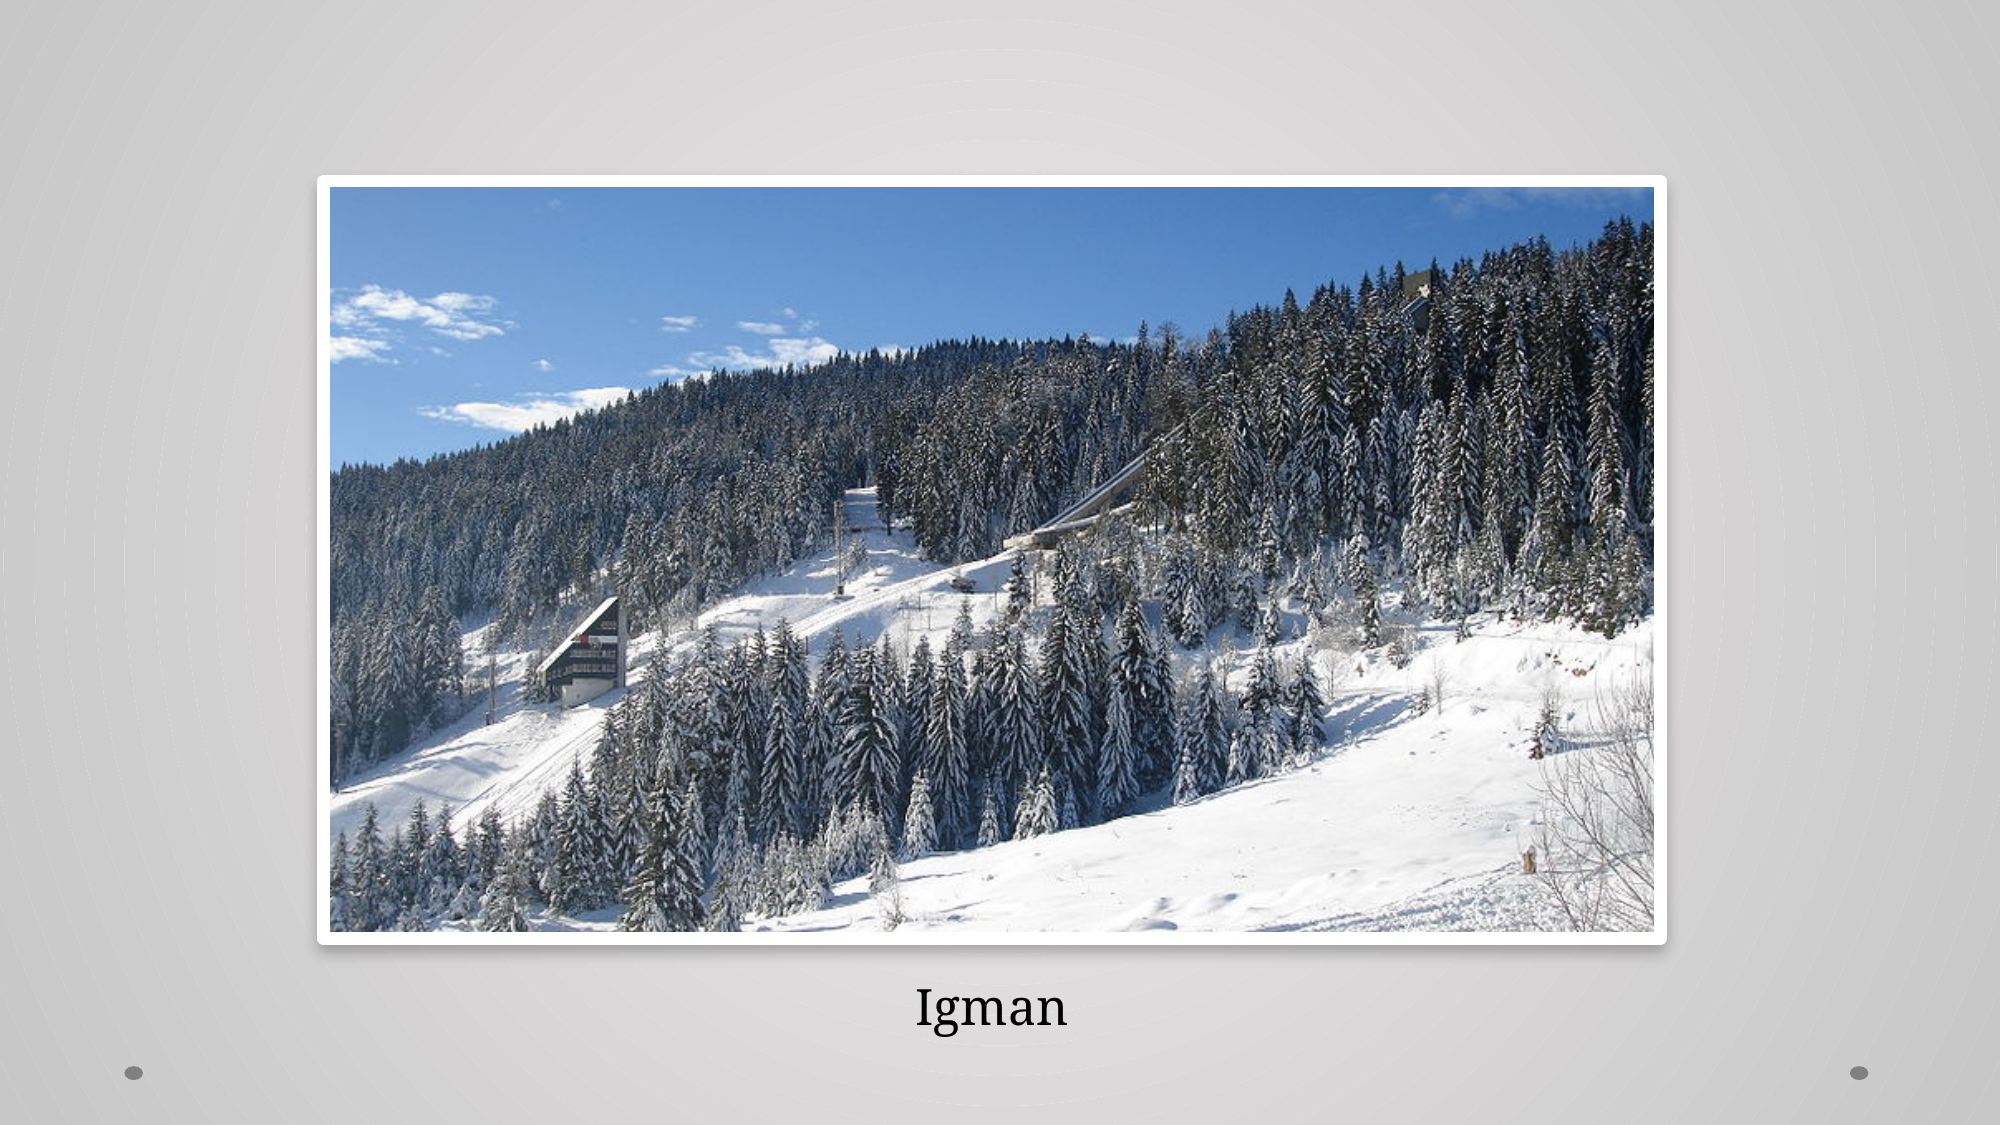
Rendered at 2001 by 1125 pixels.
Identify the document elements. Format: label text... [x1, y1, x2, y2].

picture [329, 187, 1655, 933]
list Igman [367, 967, 1617, 1056]
